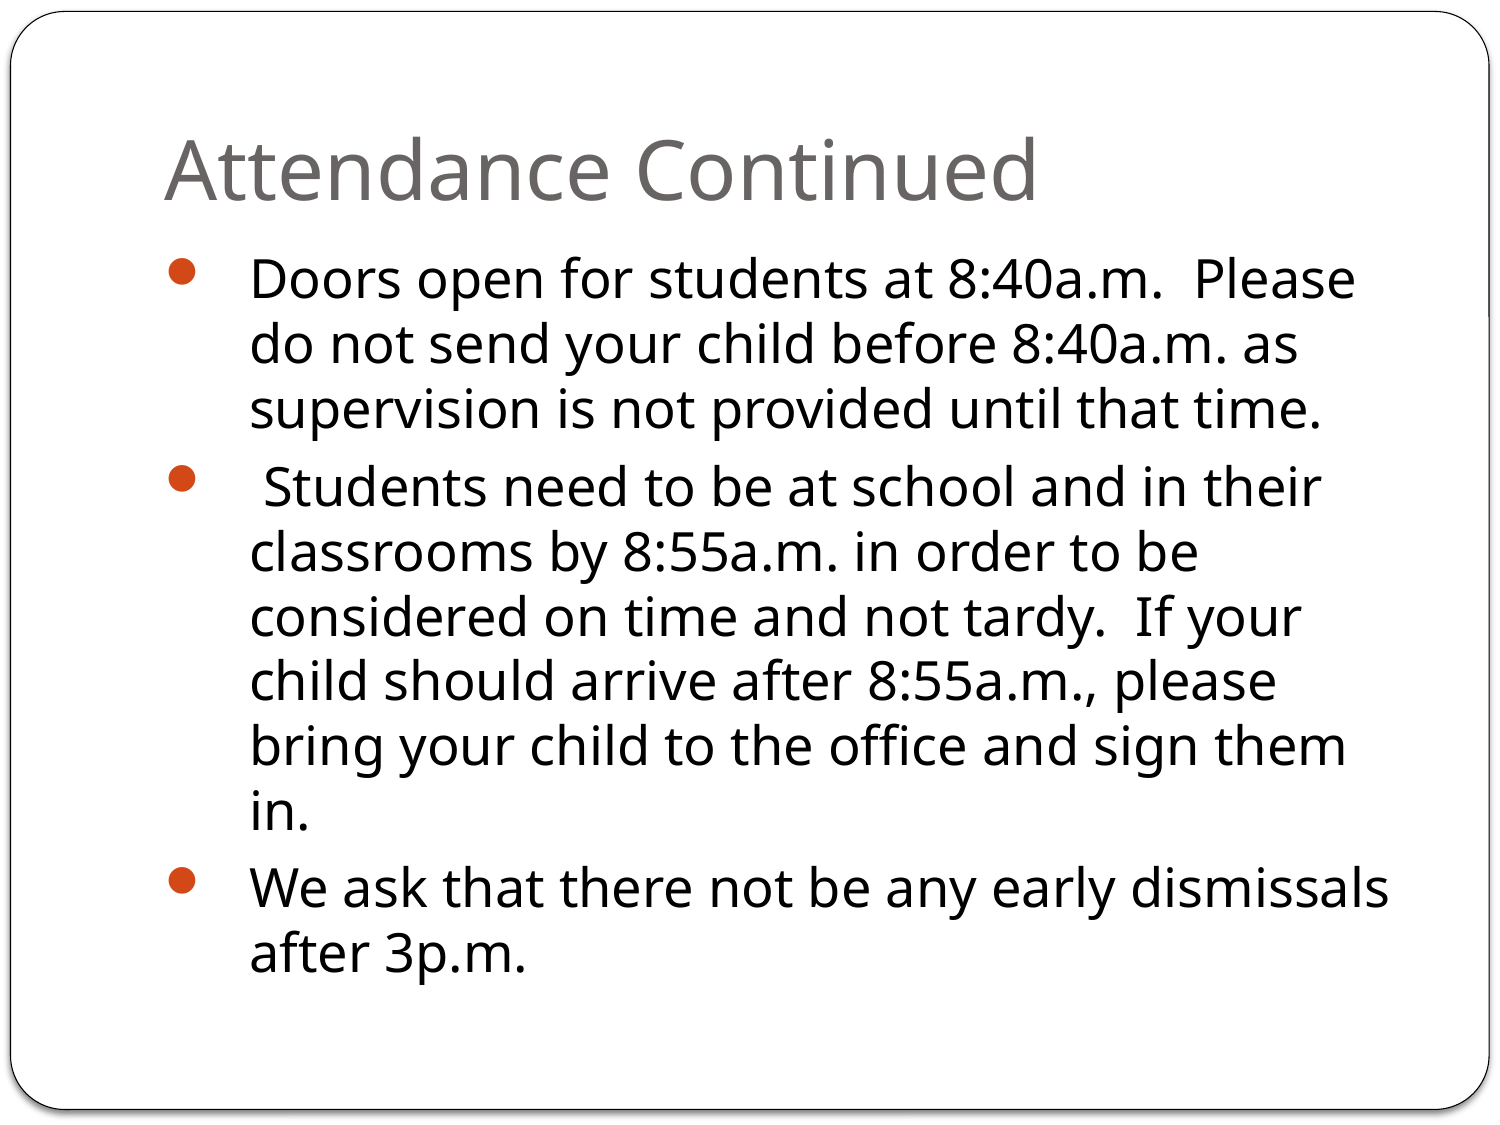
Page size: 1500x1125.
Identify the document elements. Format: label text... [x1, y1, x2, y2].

list Doors open for students at 8:40a.m. Please do not send your child before 8:40a.m. as supervision is not provided until that time. Students need to be at school and in their classrooms by 8:55a.m. in order to be considered on time and not tardy. If your child should arrive after 8:55a.m., please bring your child to the office and sign them in. We ask that there not be any early dismissals after 3p.m. [150, 237, 1425, 988]
title Attendance Continued [150, 45, 1425, 233]
